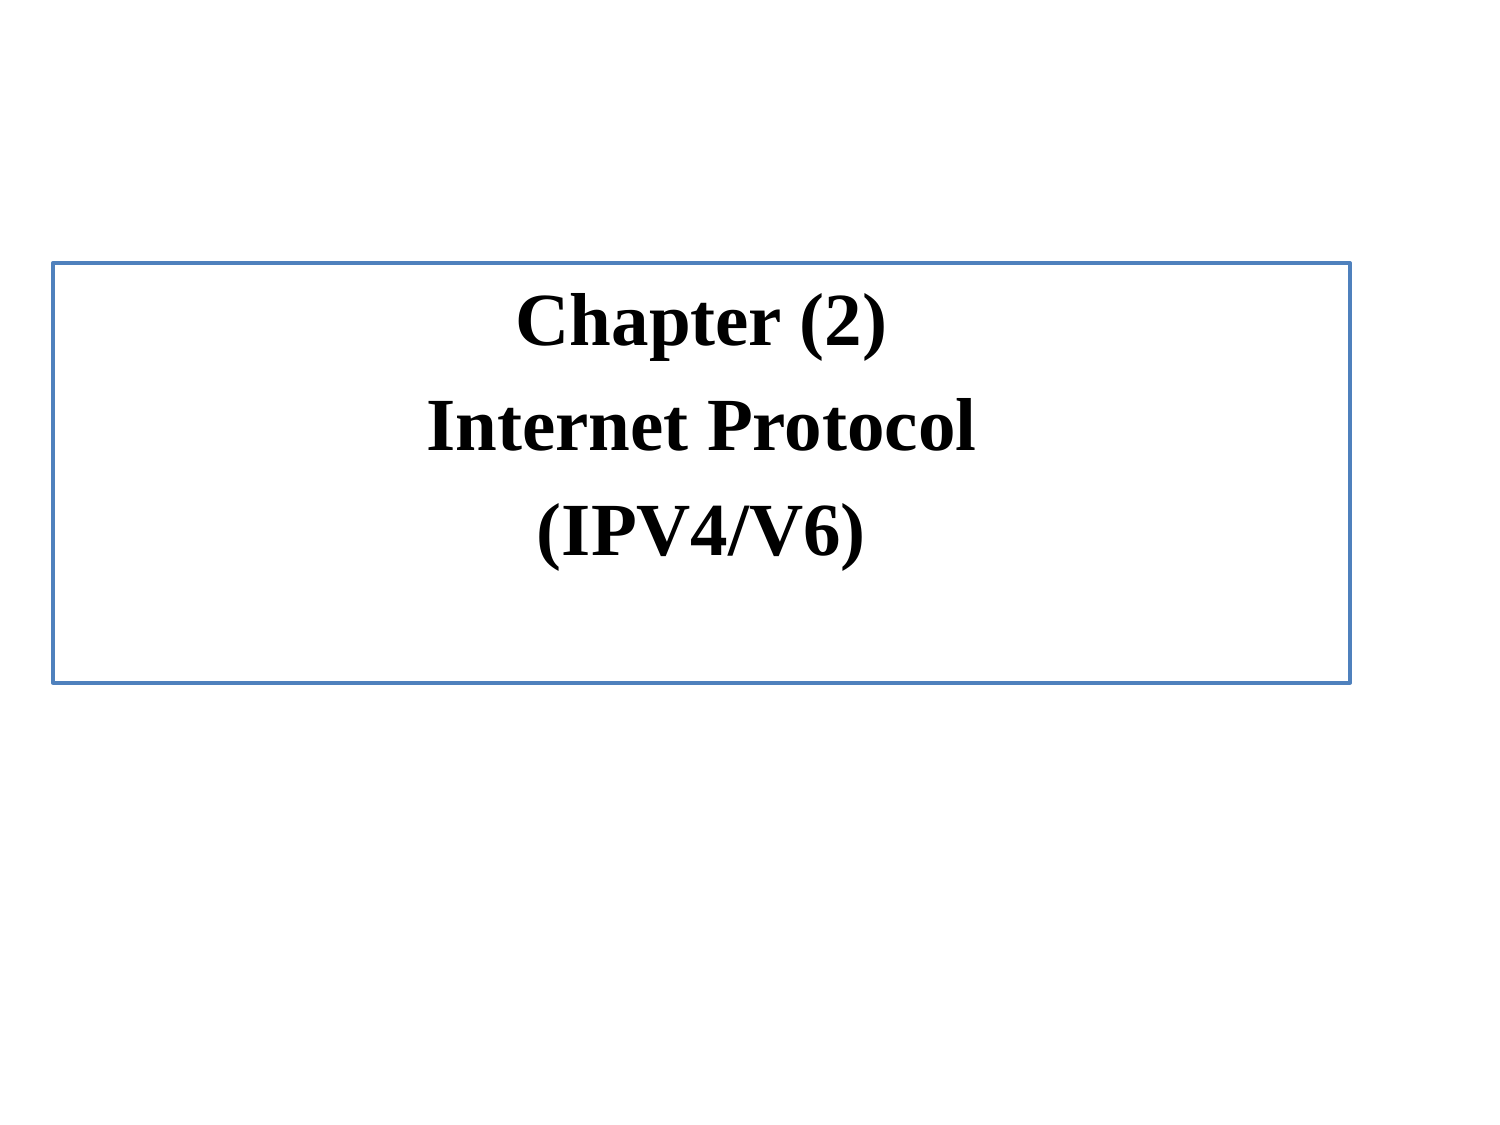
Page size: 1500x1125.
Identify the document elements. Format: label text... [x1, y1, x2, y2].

text_box Chapter (2) Internet Protocol (IPV4/V6) [51, 261, 1352, 685]
